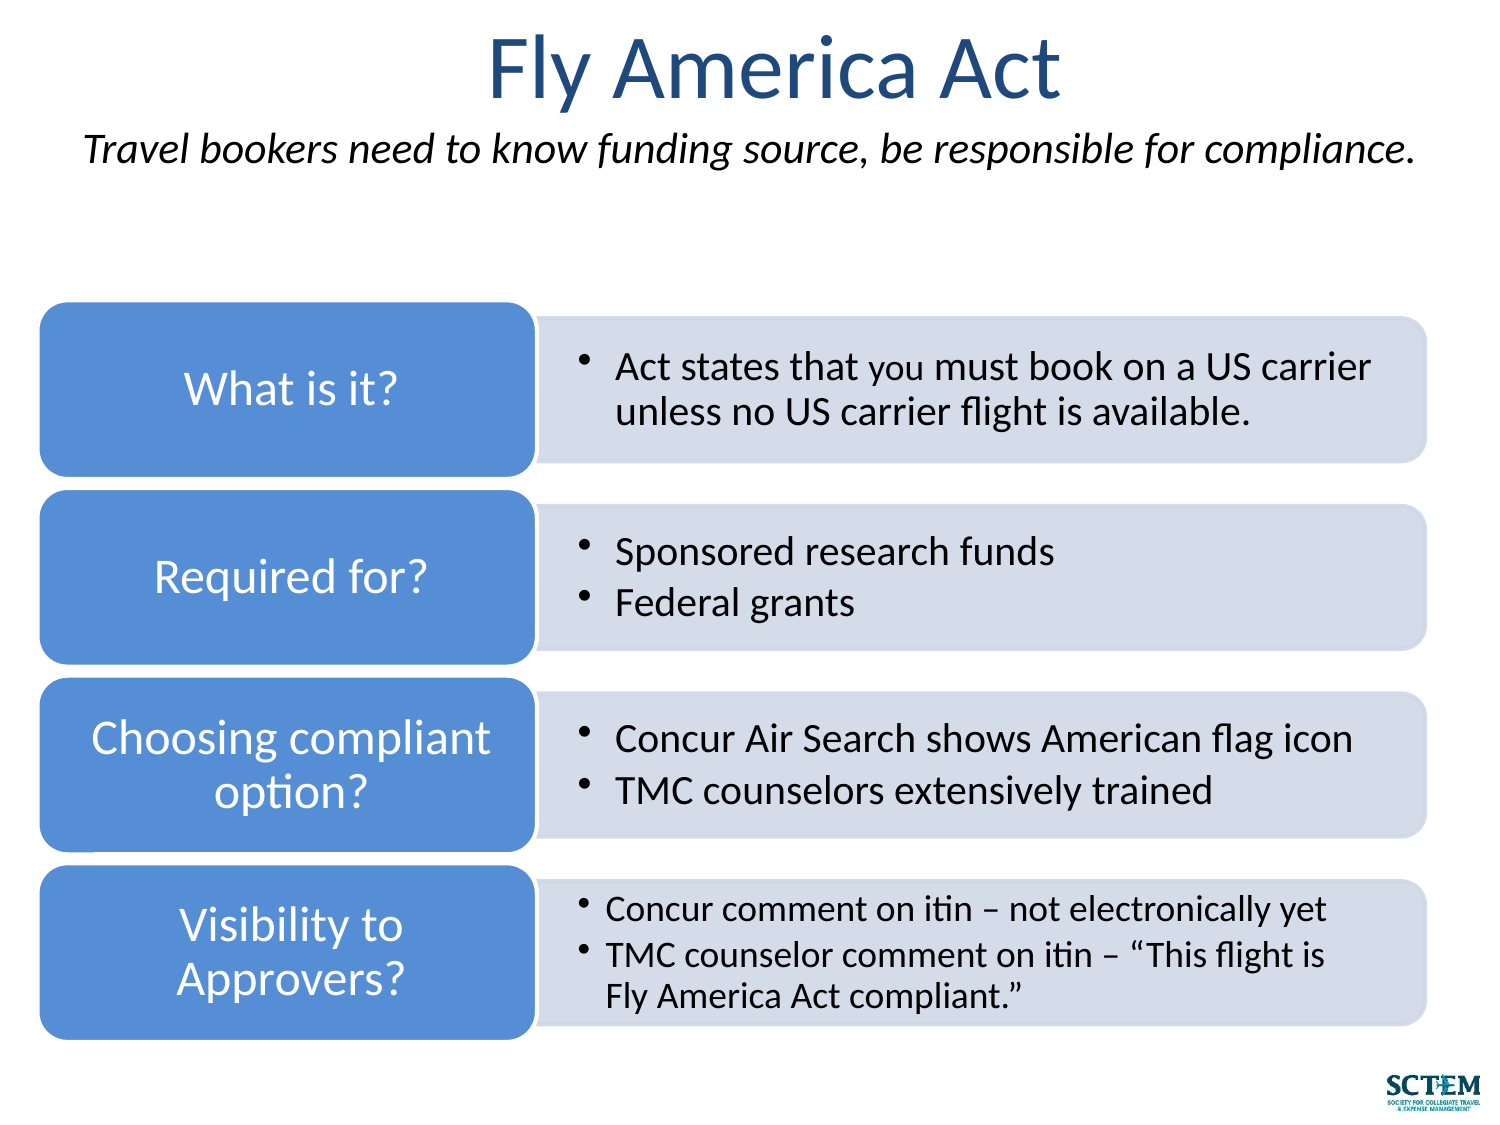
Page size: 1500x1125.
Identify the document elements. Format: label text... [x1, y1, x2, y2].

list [37, 299, 1426, 1043]
title Travel bookers need to know funding source, be responsible for compliance. [50, 112, 1450, 218]
text_box Fly America Act [399, 0, 1150, 125]
picture [1387, 1074, 1480, 1111]
